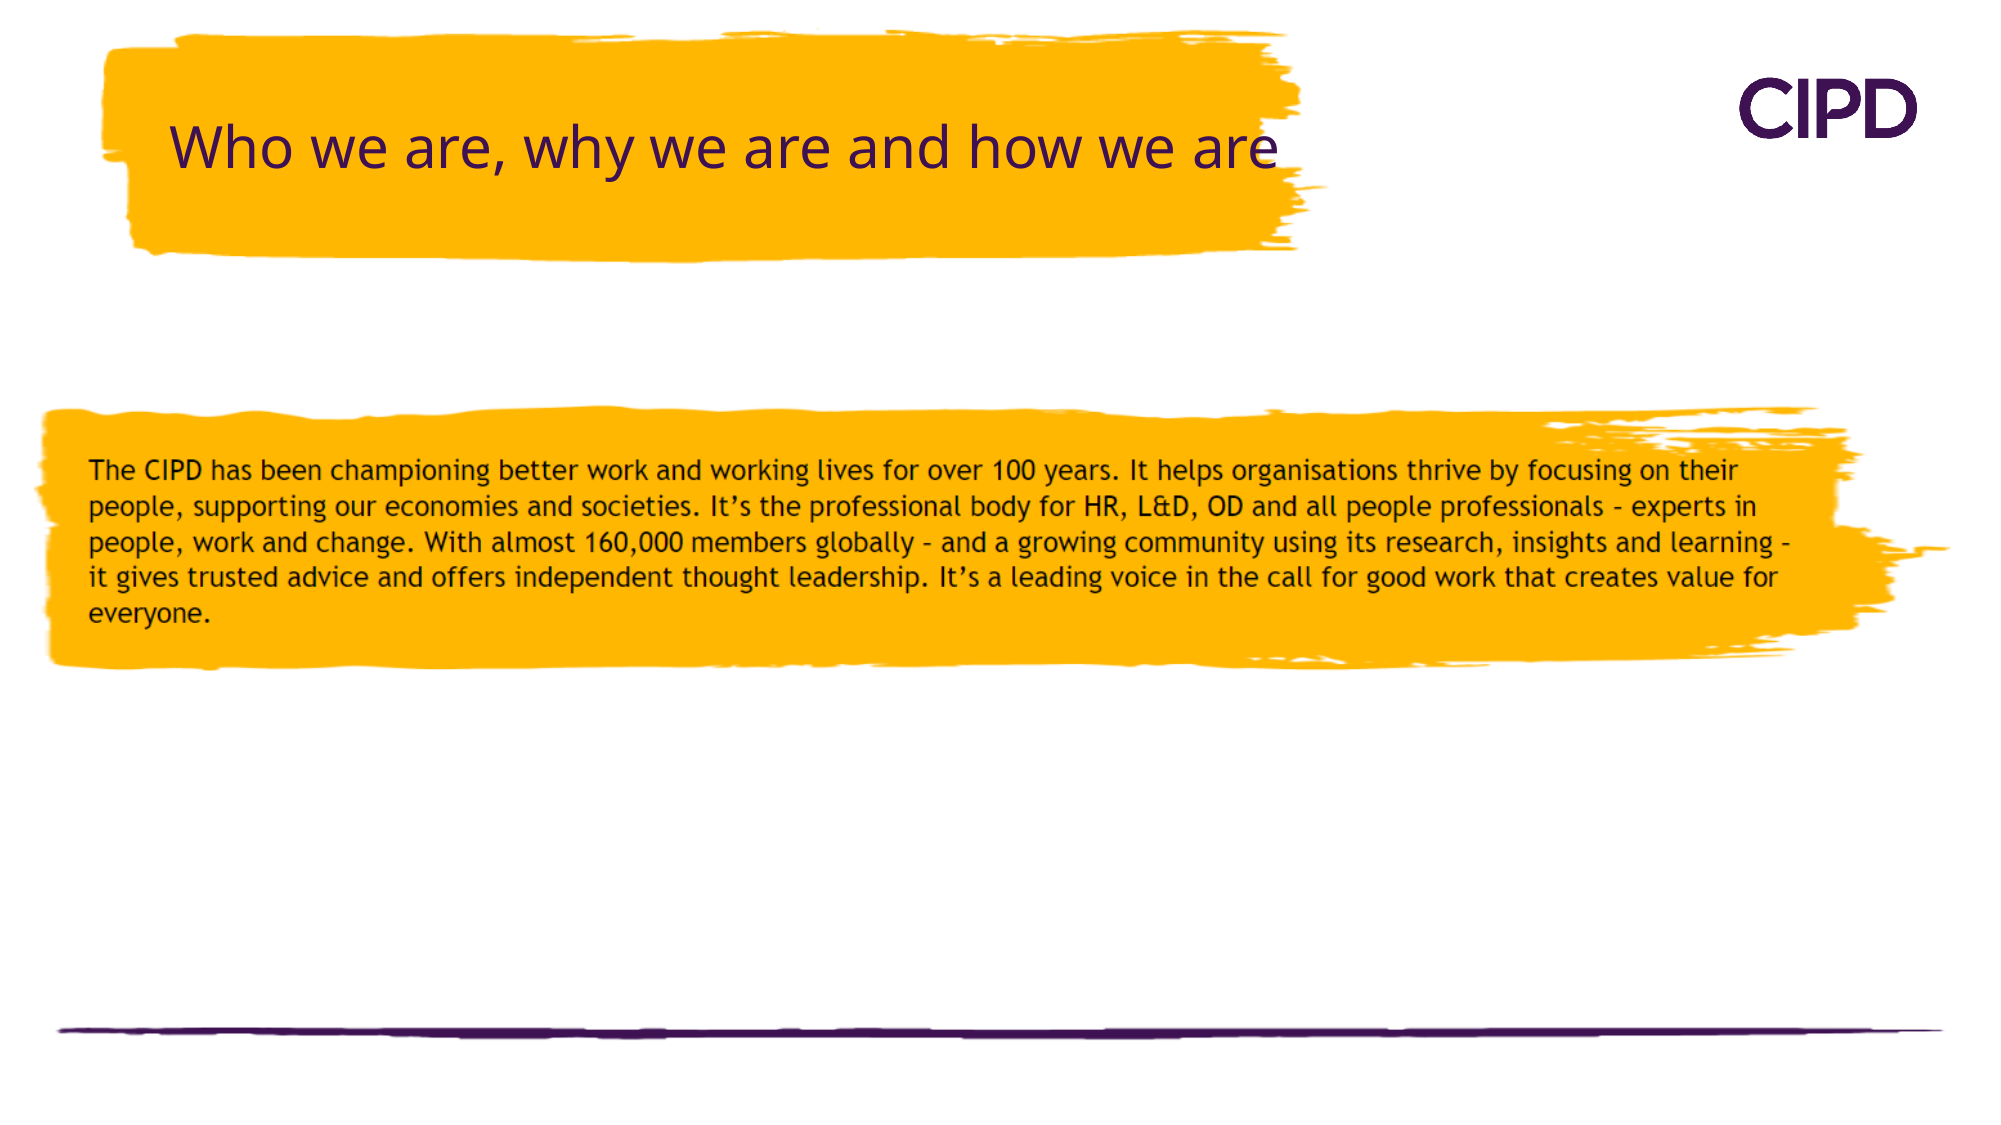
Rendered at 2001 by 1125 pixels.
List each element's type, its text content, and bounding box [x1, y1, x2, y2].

picture [27, 384, 1975, 682]
picture [58, 16, 1343, 264]
picture [1739, 77, 1917, 139]
text_box Who we are, why we are and how we are [154, 88, 1880, 189]
picture [38, 997, 1962, 1084]
